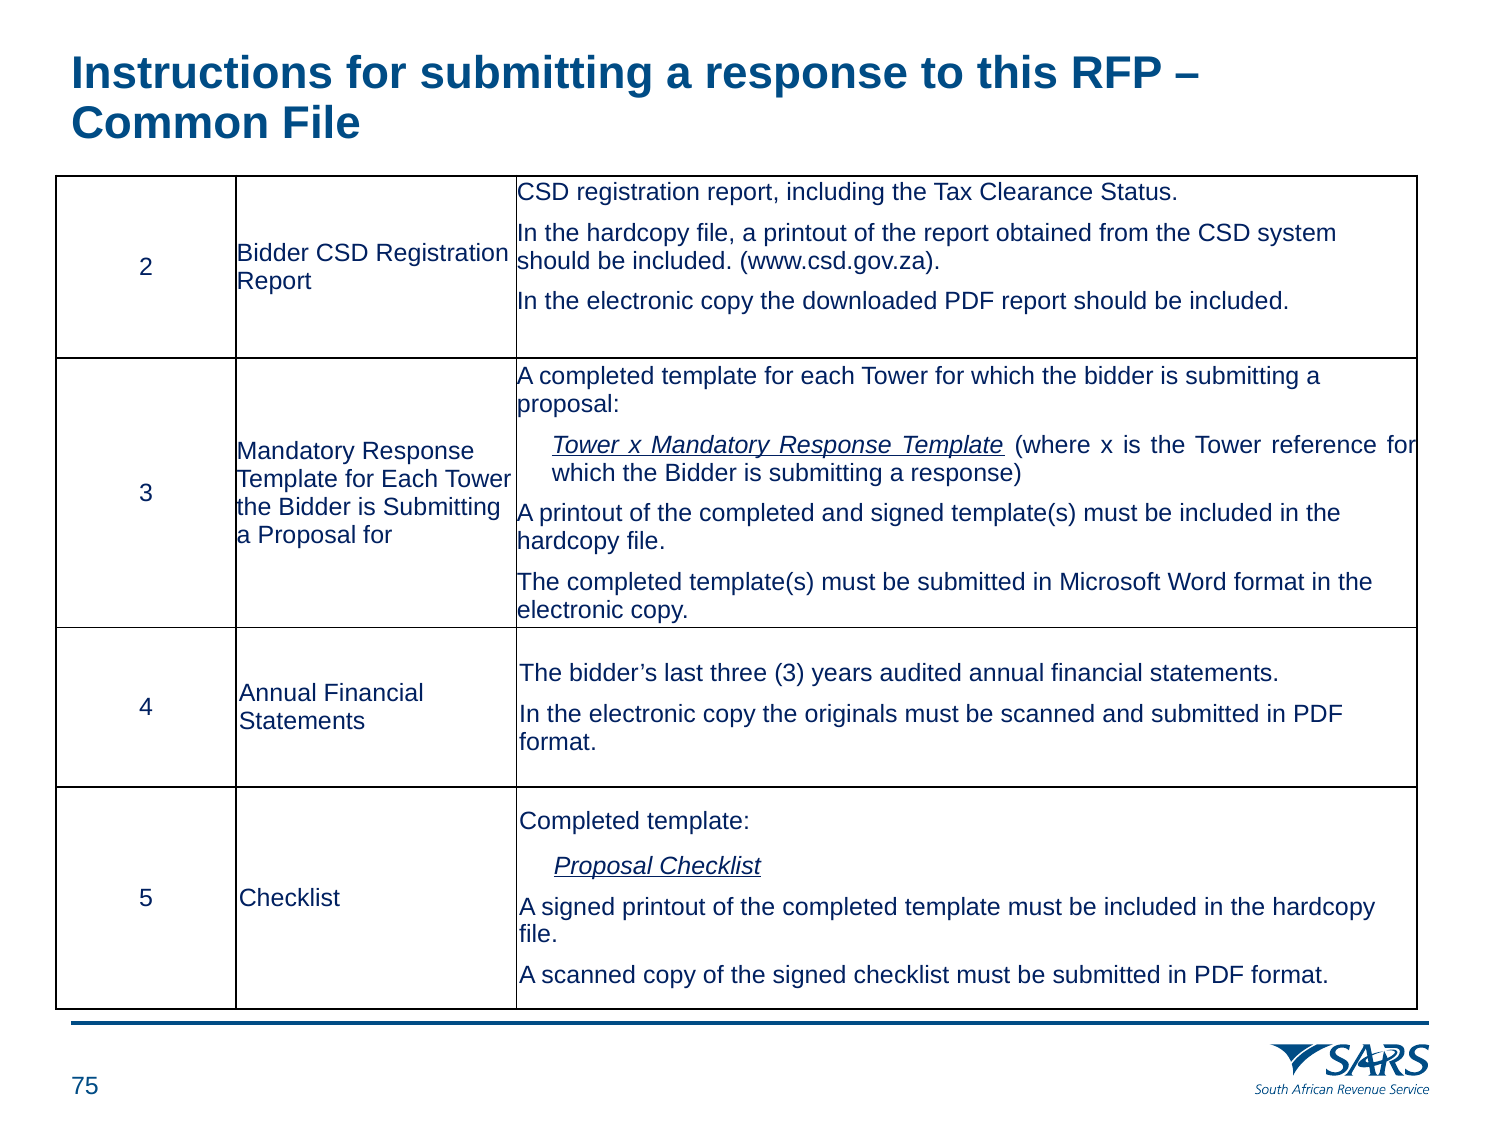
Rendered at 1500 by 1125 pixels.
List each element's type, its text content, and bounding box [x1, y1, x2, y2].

table_cell Completed template: Proposal Checklist A signed printout of the completed template must be included in the hardcopy file. A scanned copy of the signed checklist must be submitted in PDF format. [517, 788, 1416, 1008]
table_header Bidder CSD Registration Report [237, 177, 516, 357]
table_cell Mandatory Response Template for Each Tower the Bidder is Submitting a Proposal for [237, 359, 516, 627]
table_cell The bidder’s last three (3) years audited annual financial statements. In the electronic copy the originals must be scanned and submitted in PDF format. [517, 628, 1416, 786]
table_header CSD registration report, including the Tax Clearance Status. In the hardcopy file, a printout of the report obtained from the CSD system should be included. (www.csd.gov.za). In the electronic copy the downloaded PDF report should be included. [517, 177, 1416, 357]
table_cell 3 [57, 359, 235, 627]
table_cell Annual Financial Statements [237, 628, 516, 786]
title Instructions for submitting a response to this RFP – Common File [56, 41, 1350, 152]
table_cell 4 [57, 628, 235, 786]
table_cell A completed template for each Tower for which the bidder is submitting a proposal: Tower x Mandatory Response Template (where x is the Tower reference for which the Bidder is submitting a response) A printout of the completed and signed template(s) must be included in the hardcopy file. The completed template(s) must be submitted in Microsoft Word format in the electronic copy. [517, 359, 1416, 627]
table_cell 5 [57, 788, 235, 1008]
table_cell Checklist [237, 788, 516, 1008]
table_header 2 [57, 177, 235, 357]
slide_number 74 [56, 1054, 126, 1115]
